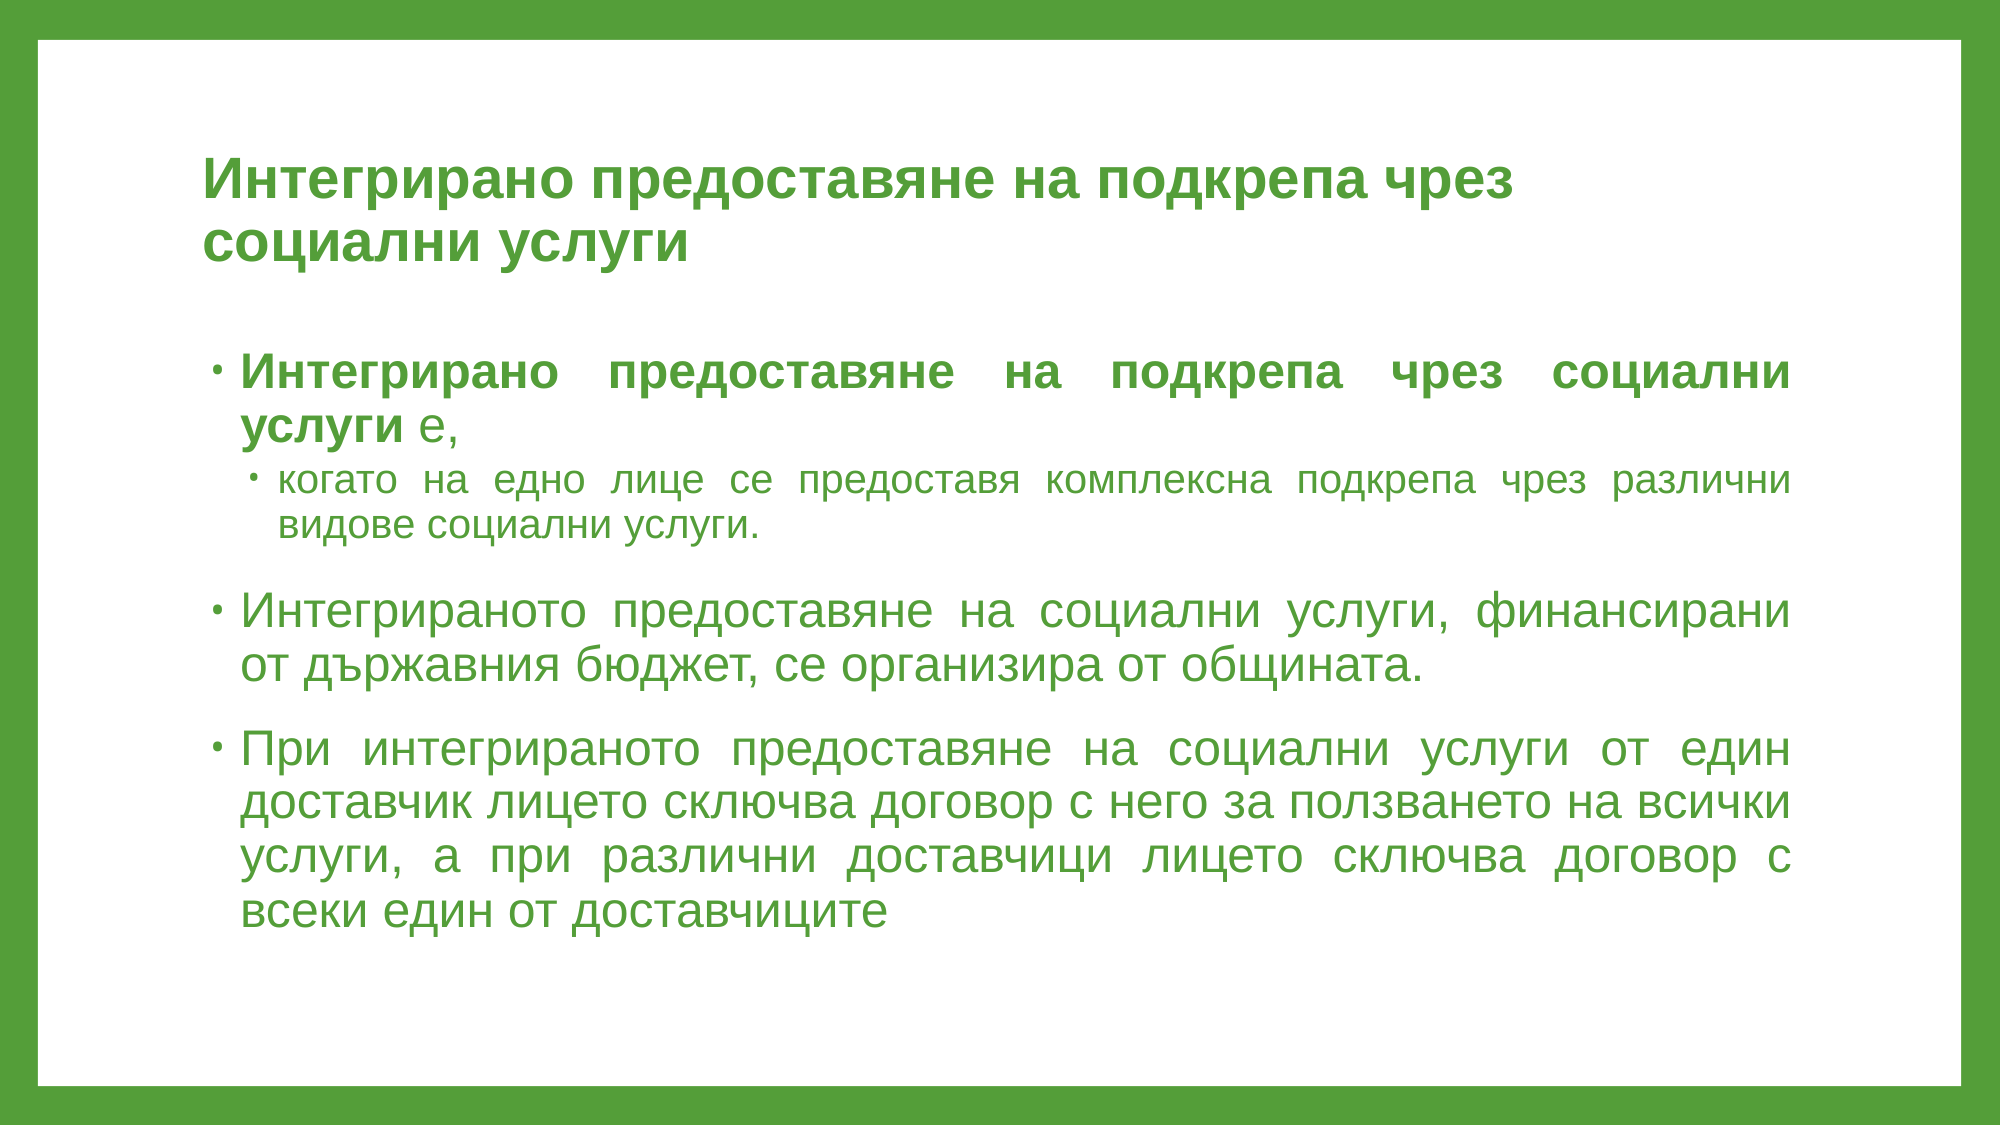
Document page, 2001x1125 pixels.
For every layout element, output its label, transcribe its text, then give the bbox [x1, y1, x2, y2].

title Интегрирано предоставяне на подкрепа чрез социални услуги [187, 99, 1808, 323]
list Интегрирано предоставяне на подкрепа чрез социални услуги е, когато на едно лице се предоставя комплексна подкрепа чрез различни видове социални услуги. Интегрираното предоставяне на социални услуги, финансирани от държавния бюджет, се организира от общината. При интегрираното предоставяне на социални услуги от един доставчик лицето сключва договор с него за ползването на всички услуги, а при различни доставчици лицето сключва договор с всеки един от доставчиците [187, 337, 1808, 1000]
